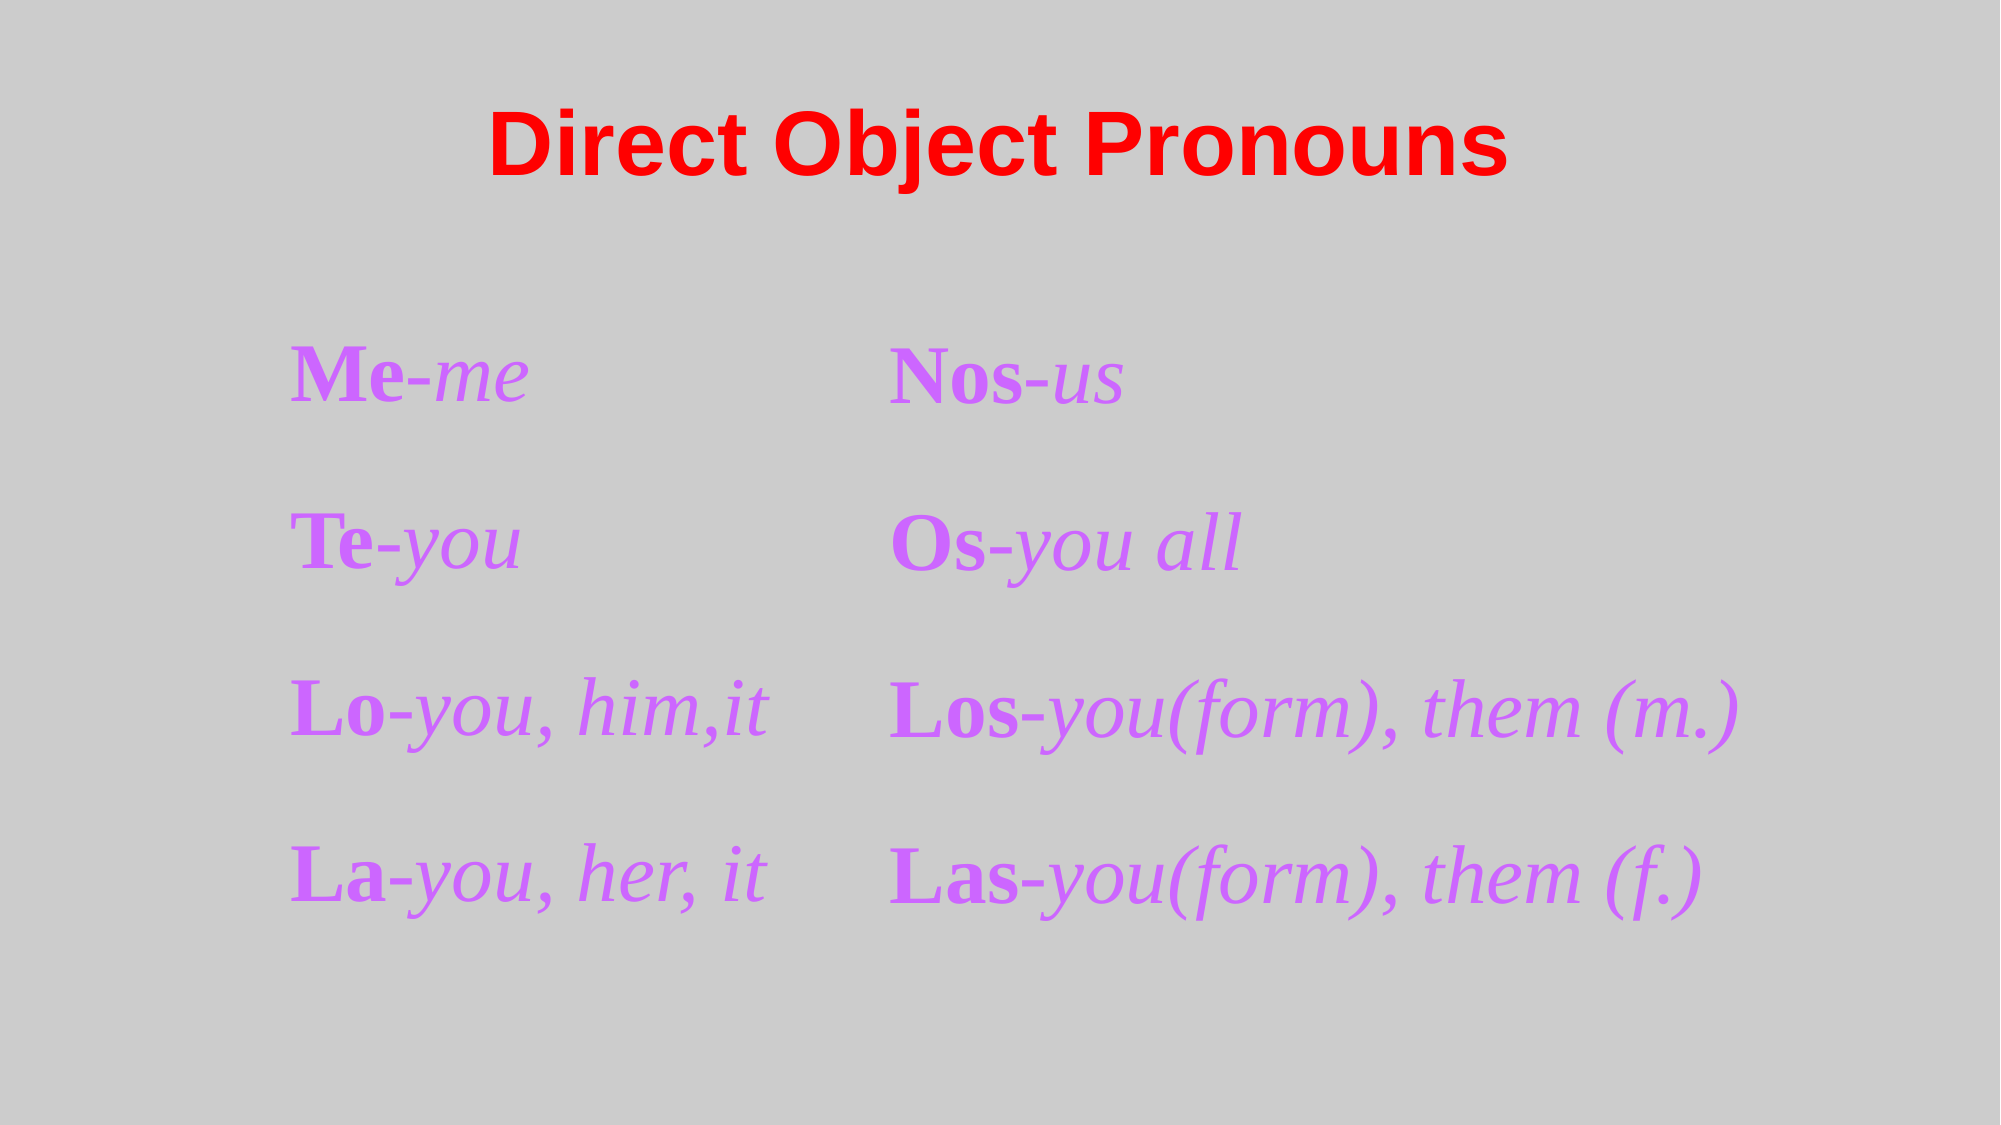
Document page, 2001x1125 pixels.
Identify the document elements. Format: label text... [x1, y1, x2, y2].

text_box Nos-us Os-you all Los-you(form), them (m.) Las-you(form), them (f.) [875, 263, 1813, 1039]
title Direct Object Pronouns [99, 44, 1901, 233]
list Me-me Te-you Lo-you, him,it La-you, her, it [274, 260, 938, 1004]
